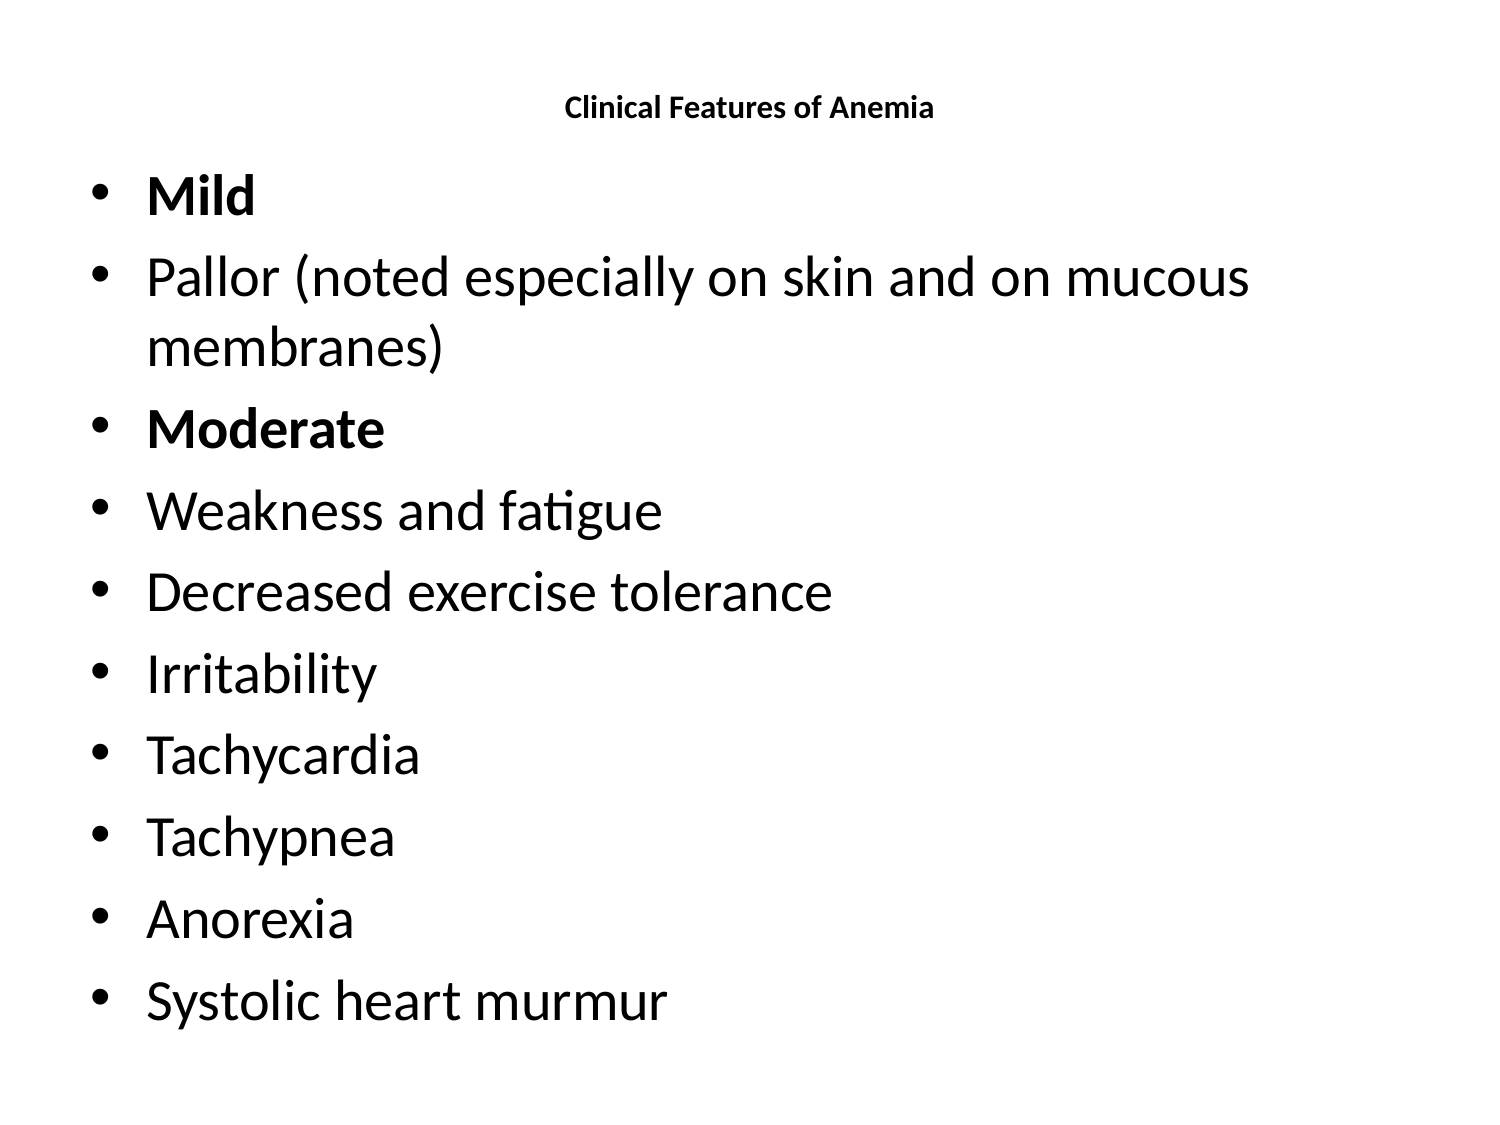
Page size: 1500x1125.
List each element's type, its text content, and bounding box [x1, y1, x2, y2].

title Clinical Features of Anemia [75, 78, 1425, 149]
list Mild Pallor (noted especially on skin and on mucous membranes) Moderate Weakness and fatigue Decreased exercise tolerance Irritability Tachycardia Tachypnea Anorexia Systolic heart murmur [75, 149, 1425, 1125]
